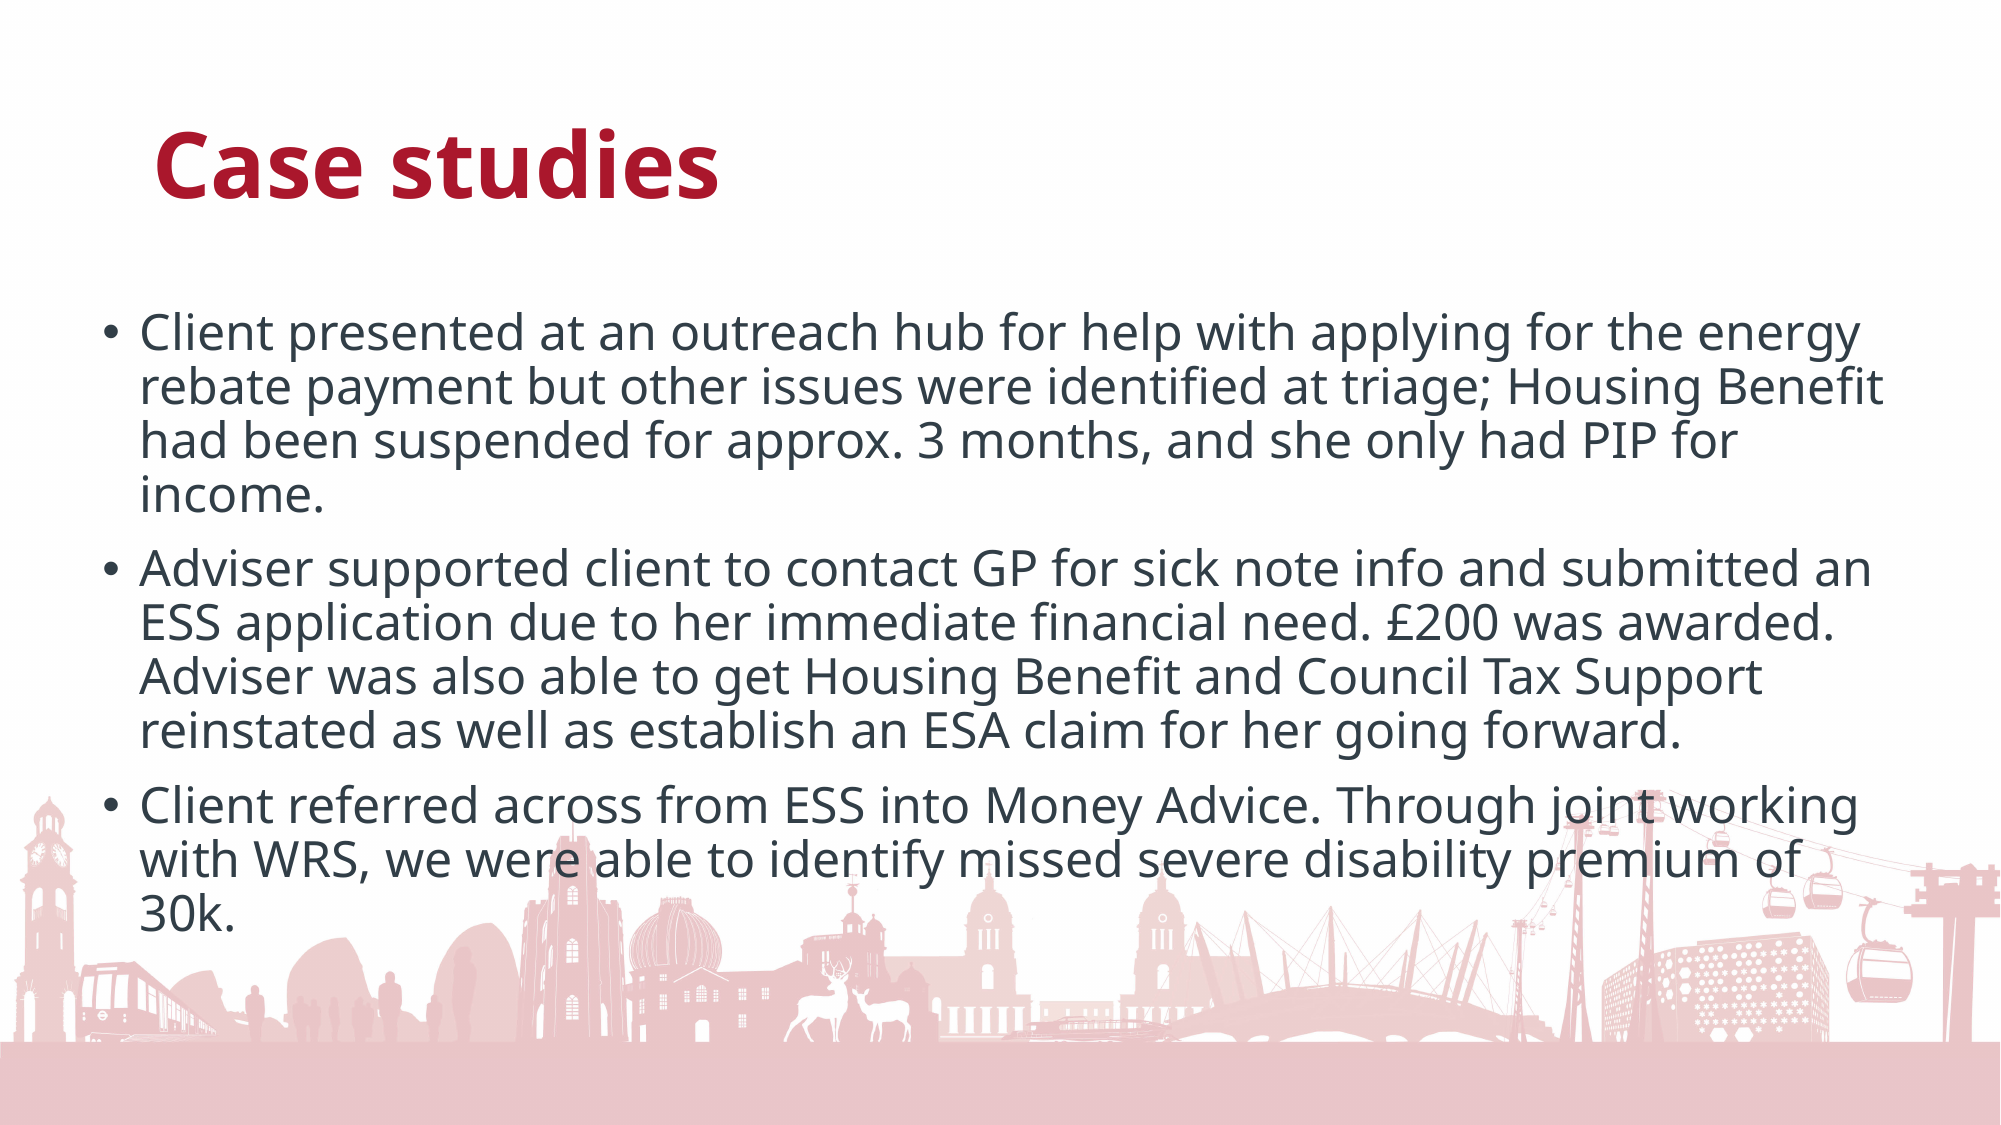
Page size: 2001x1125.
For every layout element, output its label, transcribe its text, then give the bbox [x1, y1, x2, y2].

picture [0, 0, 2001, 1125]
list Client presented at an outreach hub for help with applying for the energy rebate payment but other issues were identified at triage; Housing Benefit had been suspended for approx. 3 months, and she only had PIP for income. Adviser supported client to contact GP for sick note info and submitted an ESS application due to her immediate financial need. £200 was awarded. Adviser was also able to get Housing Benefit and Council Tax Support reinstated as well as establish an ESA claim for her going forward. Client referred across from ESS into Money Advice. Through joint working with WRS, we were able to identify missed severe disability premium of 30k. [87, 299, 1908, 1014]
title Case studies [137, 59, 1863, 278]
